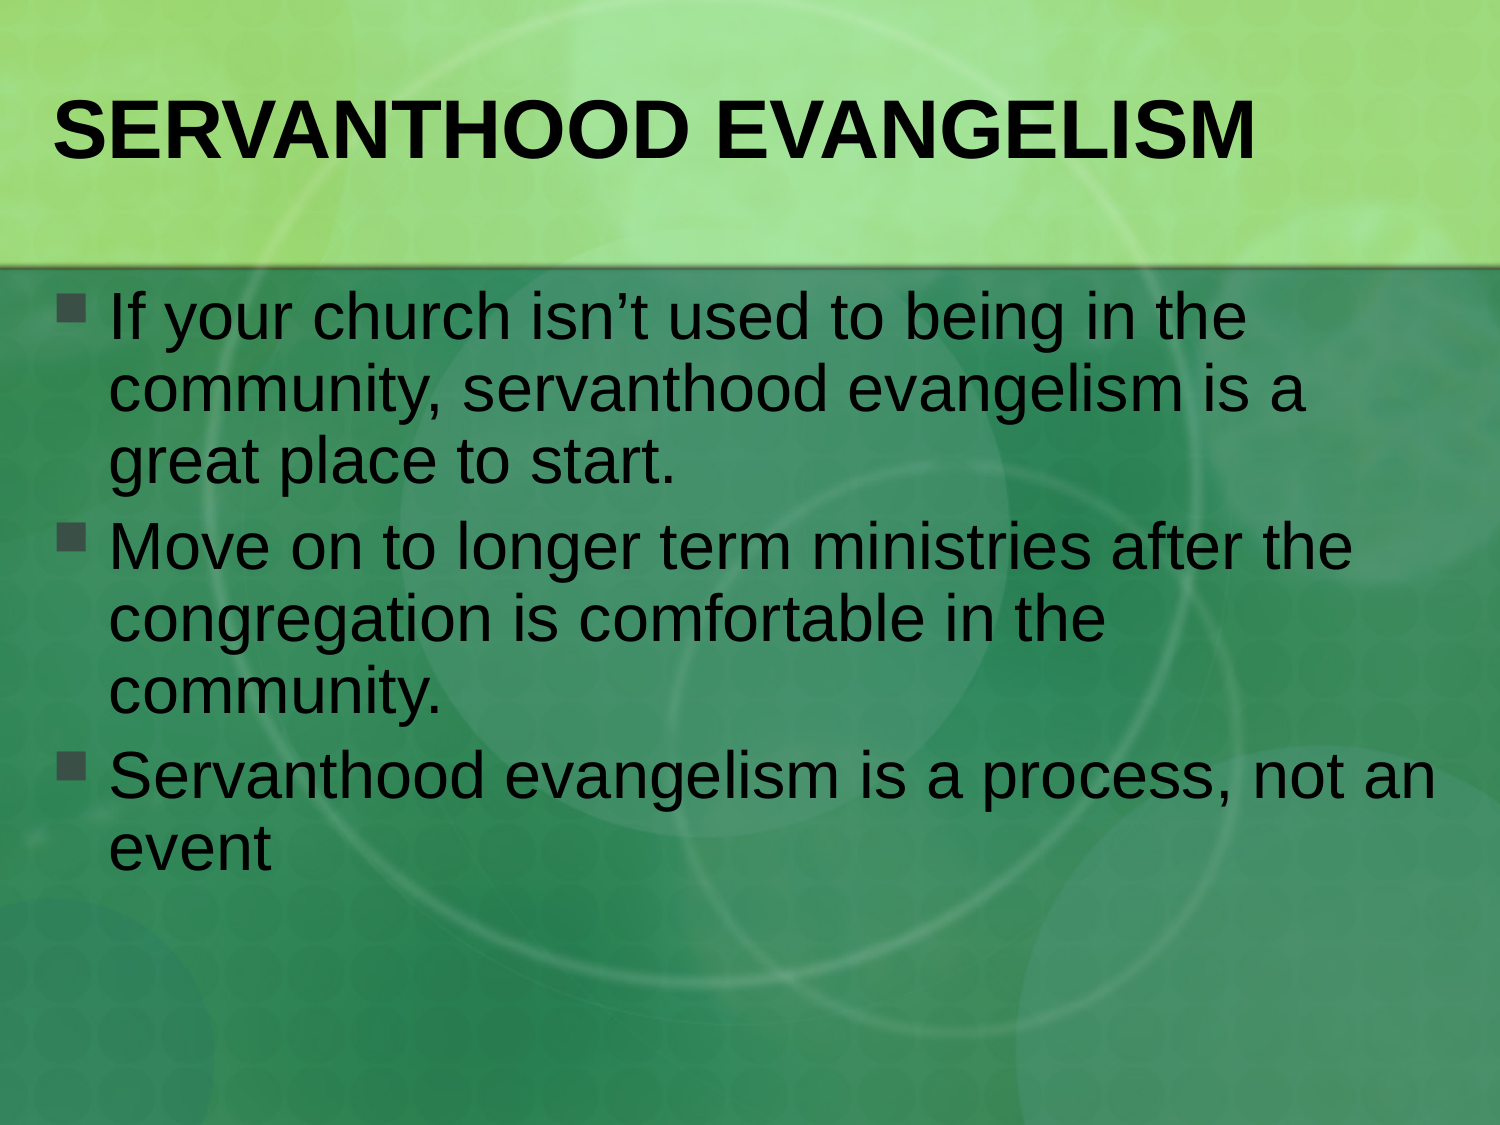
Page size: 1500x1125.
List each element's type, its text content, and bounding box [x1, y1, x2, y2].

list If your church isn’t used to being in the community, servanthood evangelism is a great place to start. Move on to longer term ministries after the congregation is comfortable in the community. Servanthood evangelism is a process, not an event [37, 274, 1463, 1101]
title SERVANTHOOD EVANGELISM [37, 24, 1463, 226]
picture [0, 0, 1500, 1125]
